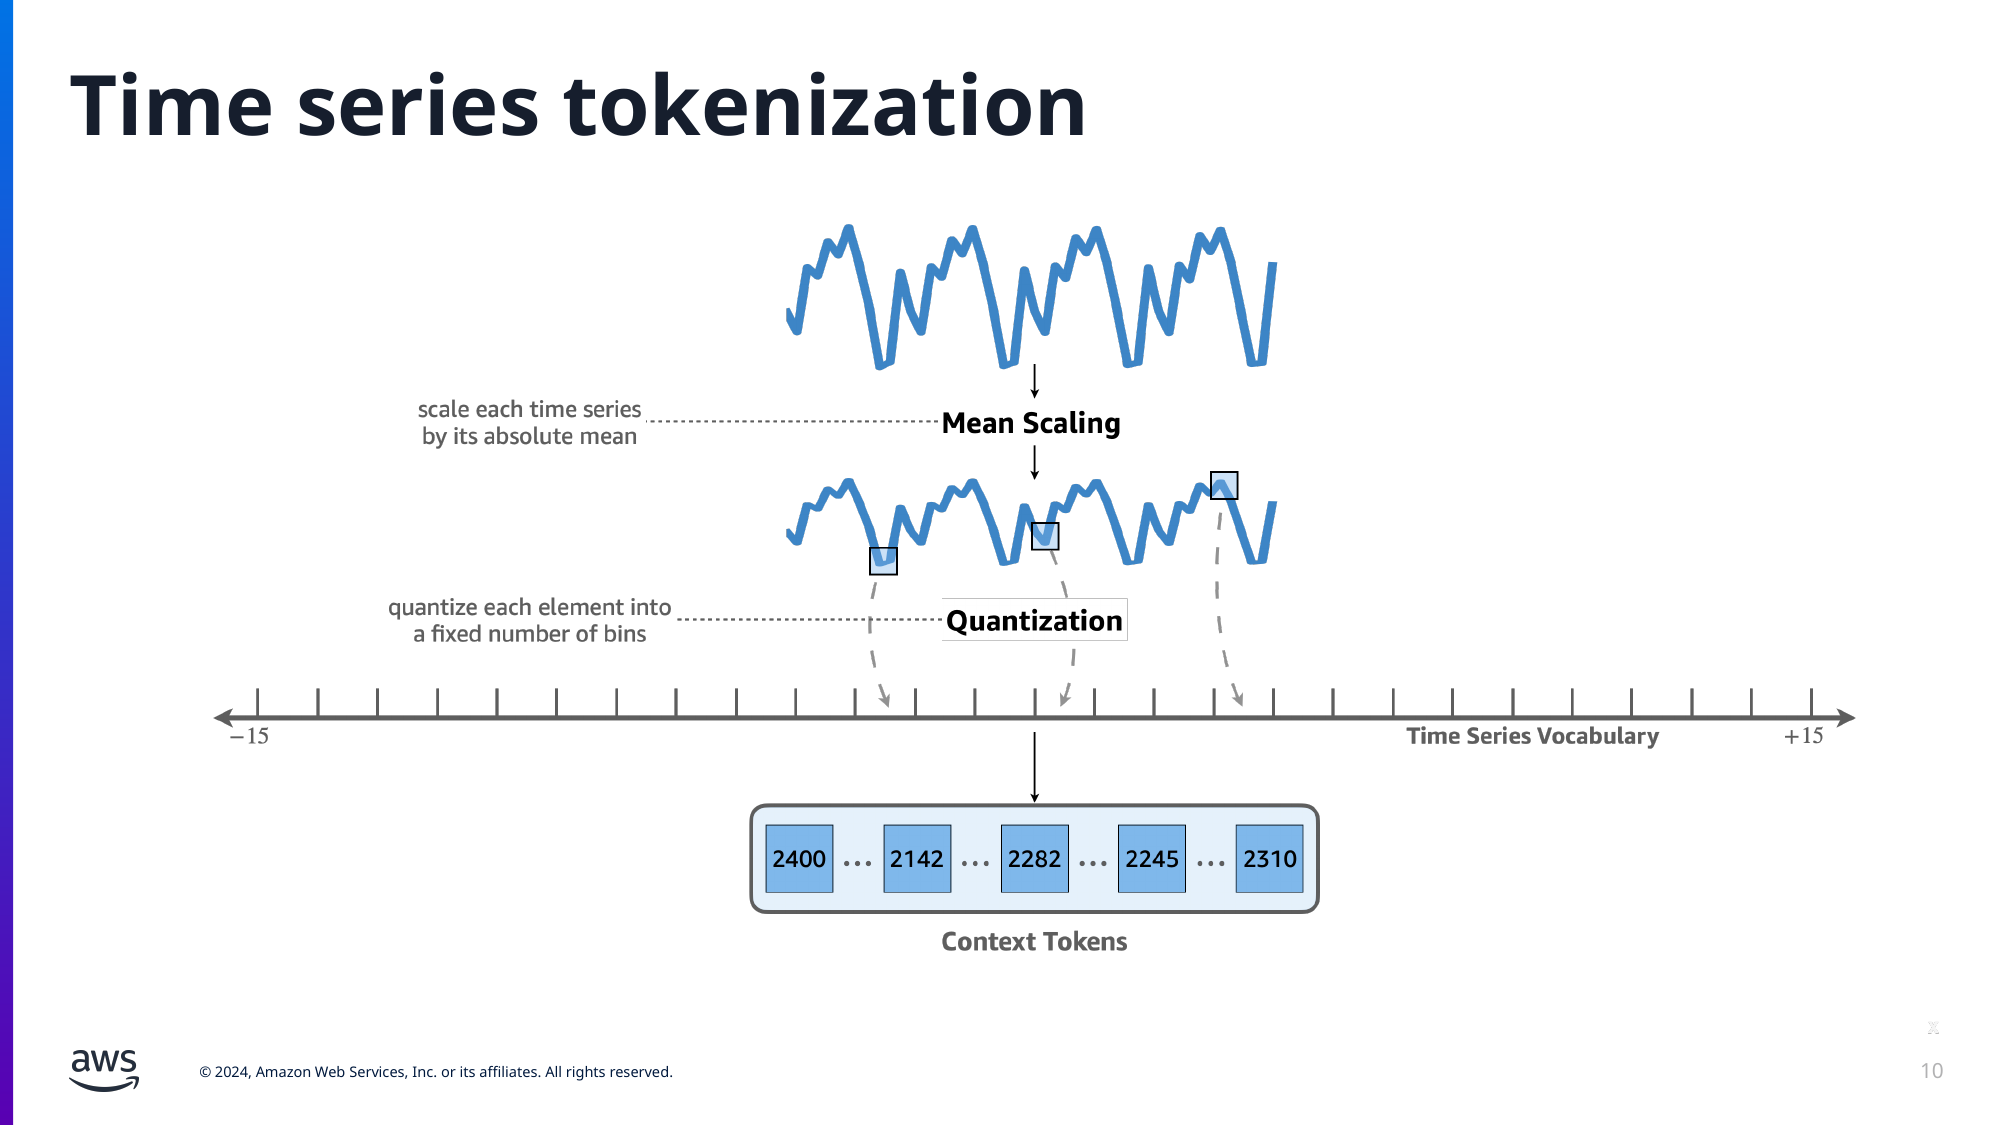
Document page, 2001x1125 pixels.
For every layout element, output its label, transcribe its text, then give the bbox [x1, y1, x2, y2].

picture [69, 1050, 139, 1092]
slide_number 10 [1493, 1042, 1944, 1102]
picture [211, 170, 1944, 1042]
title Time series tokenization [69, 56, 1944, 163]
